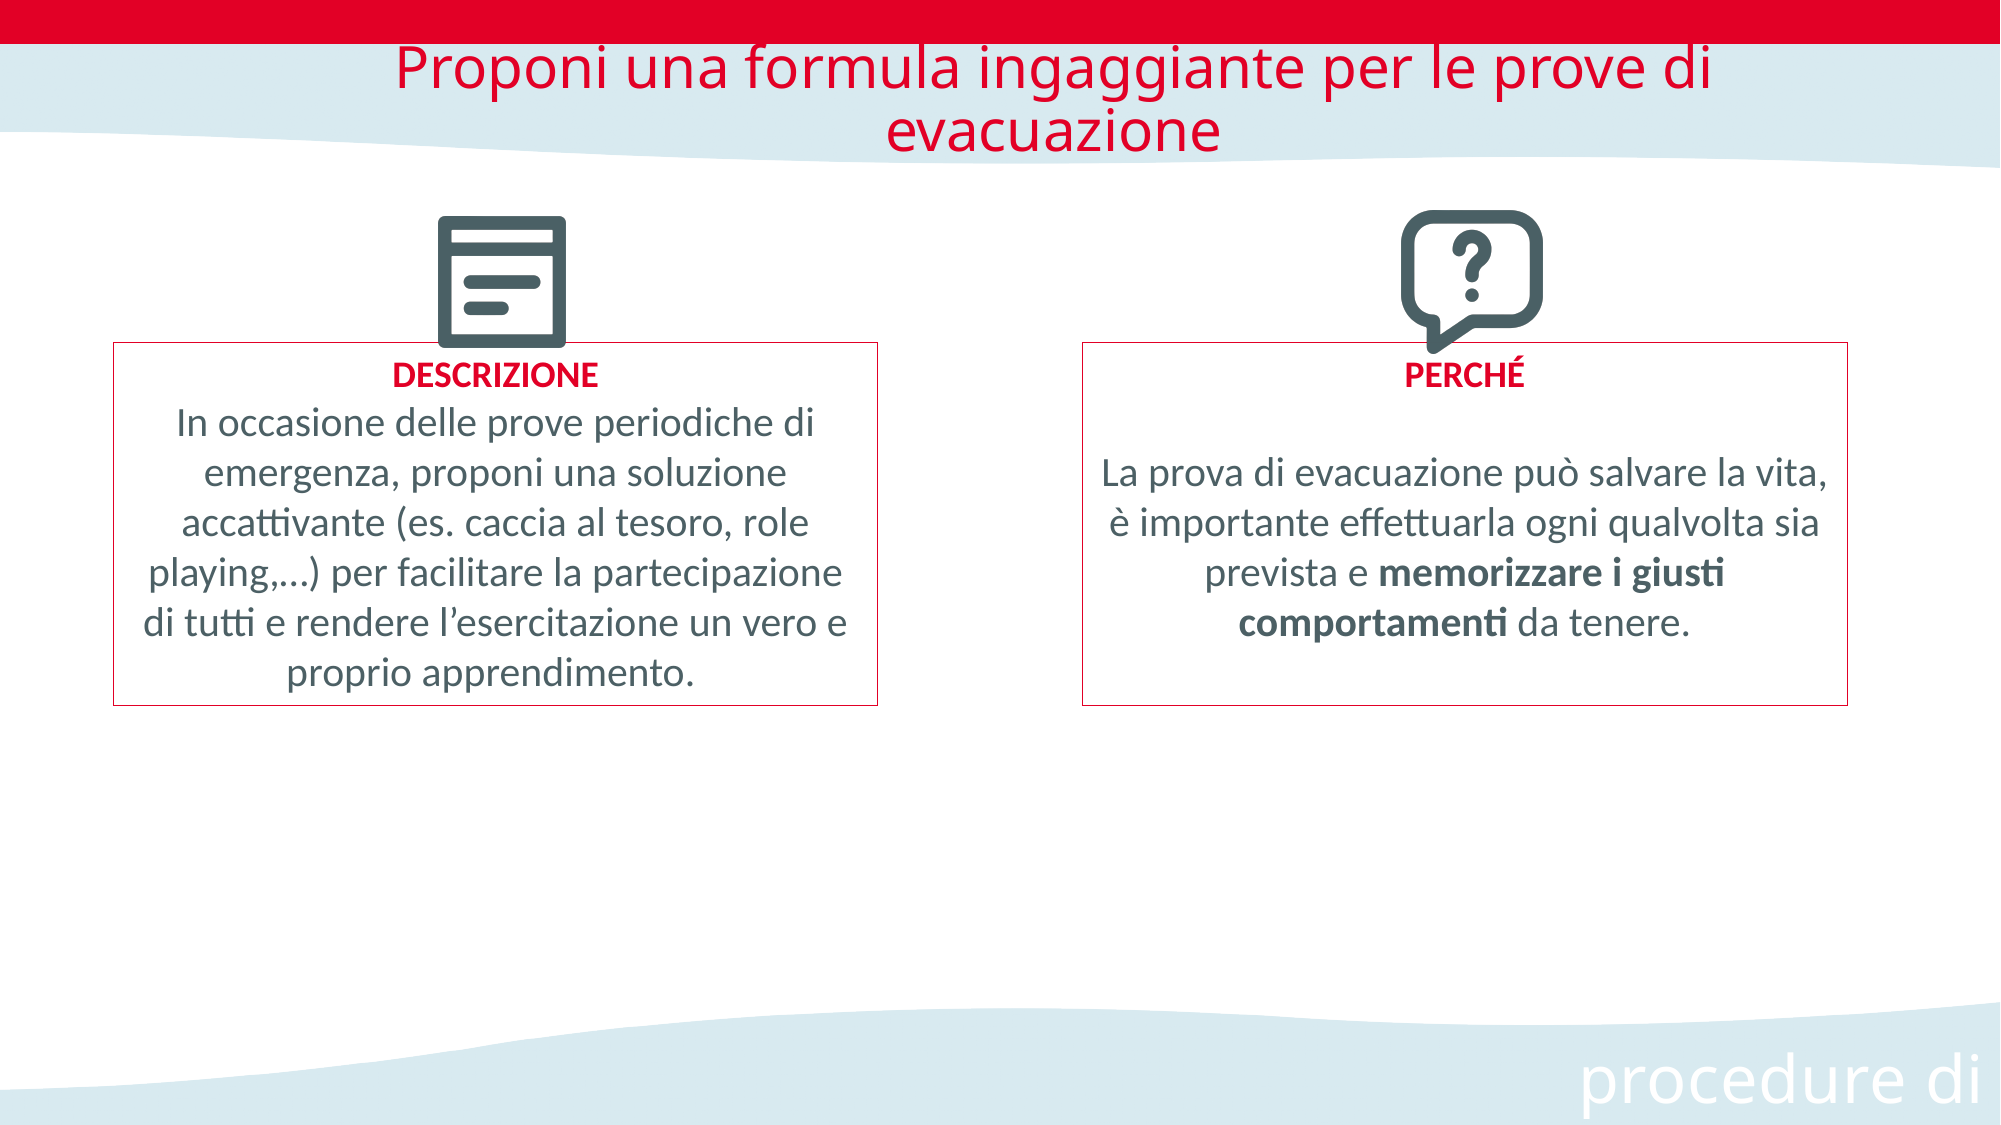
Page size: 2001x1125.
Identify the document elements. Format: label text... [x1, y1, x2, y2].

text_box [113, 210, 1848, 706]
picture [0, 1002, 2001, 1125]
picture [0, 44, 2000, 168]
text_box procedure di emergenza [1282, 1029, 2000, 1125]
text_box Proponi una formula ingaggiante per le prove di evacuazione [217, 39, 1890, 162]
